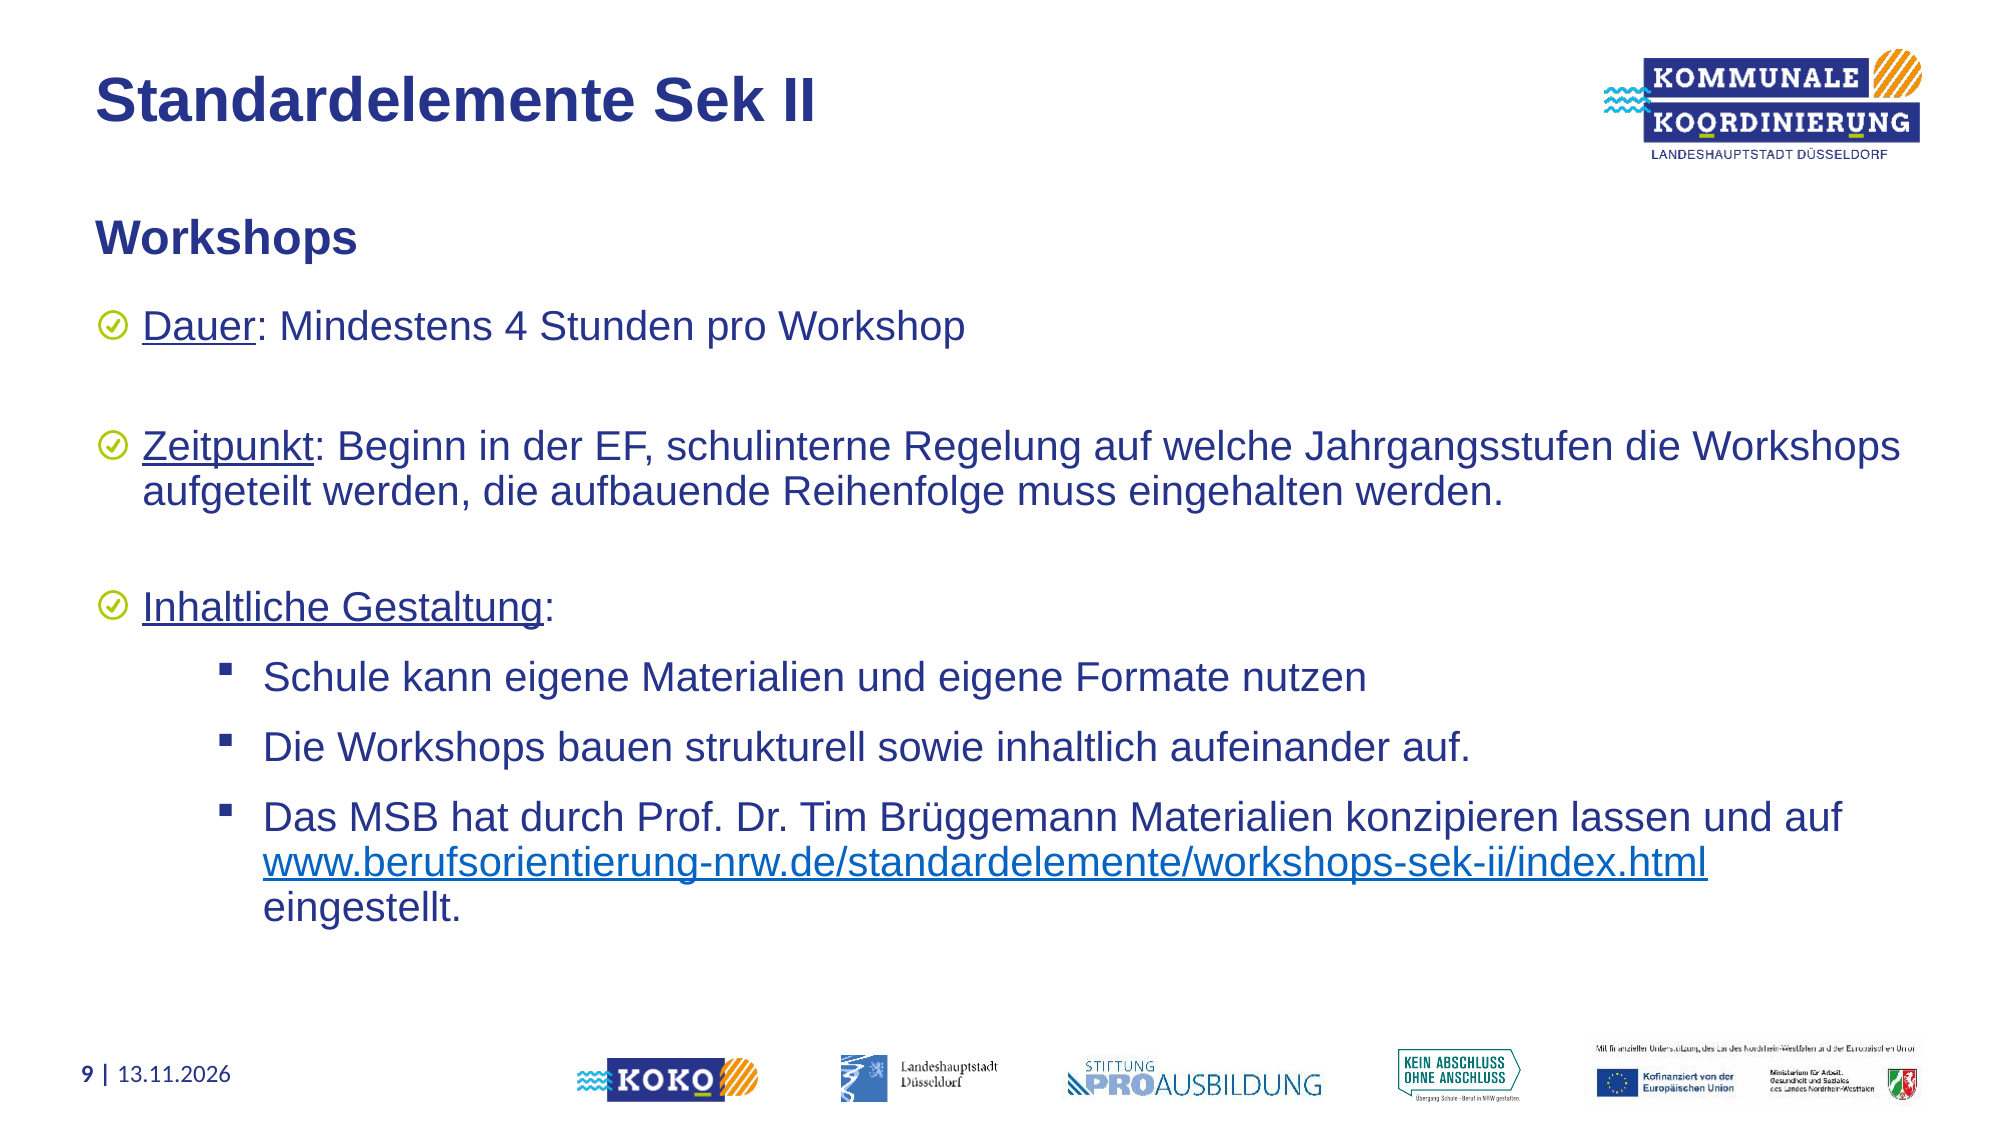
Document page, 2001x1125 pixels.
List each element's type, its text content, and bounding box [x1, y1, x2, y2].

picture [841, 1055, 998, 1102]
picture [1062, 1055, 1327, 1102]
picture [98, 590, 128, 620]
picture [577, 1058, 758, 1102]
picture [98, 310, 128, 340]
list Dauer: Mindestens 4 Stunden pro Workshop Zeitpunkt: Beginn in der EF, schulinterne Regelung auf welche Jahrgangsstufen die Workshops aufgeteilt werden, die aufbauende Reihenfolge muss eingehalten werden. Inhaltliche Gestaltung: Schule kann eigene Materialien und eigene Formate nutzen Die Workshops bauen strukturell sowie inhaltlich aufeinander auf. Das MSB hat durch Prof. Dr. Tim Brüggemann Materialien konzipieren lassen und auf www.berufsorientierung-nrw.de/standardelemente/workshops-sek-ii/index.html eingestellt. [83, 297, 1917, 1039]
title Standardelemente Sek II [80, 59, 1480, 204]
list Workshops [80, 205, 1915, 273]
picture [1604, 49, 1922, 159]
picture [98, 430, 128, 460]
picture [1398, 1049, 1521, 1102]
picture [1584, 1033, 1928, 1112]
